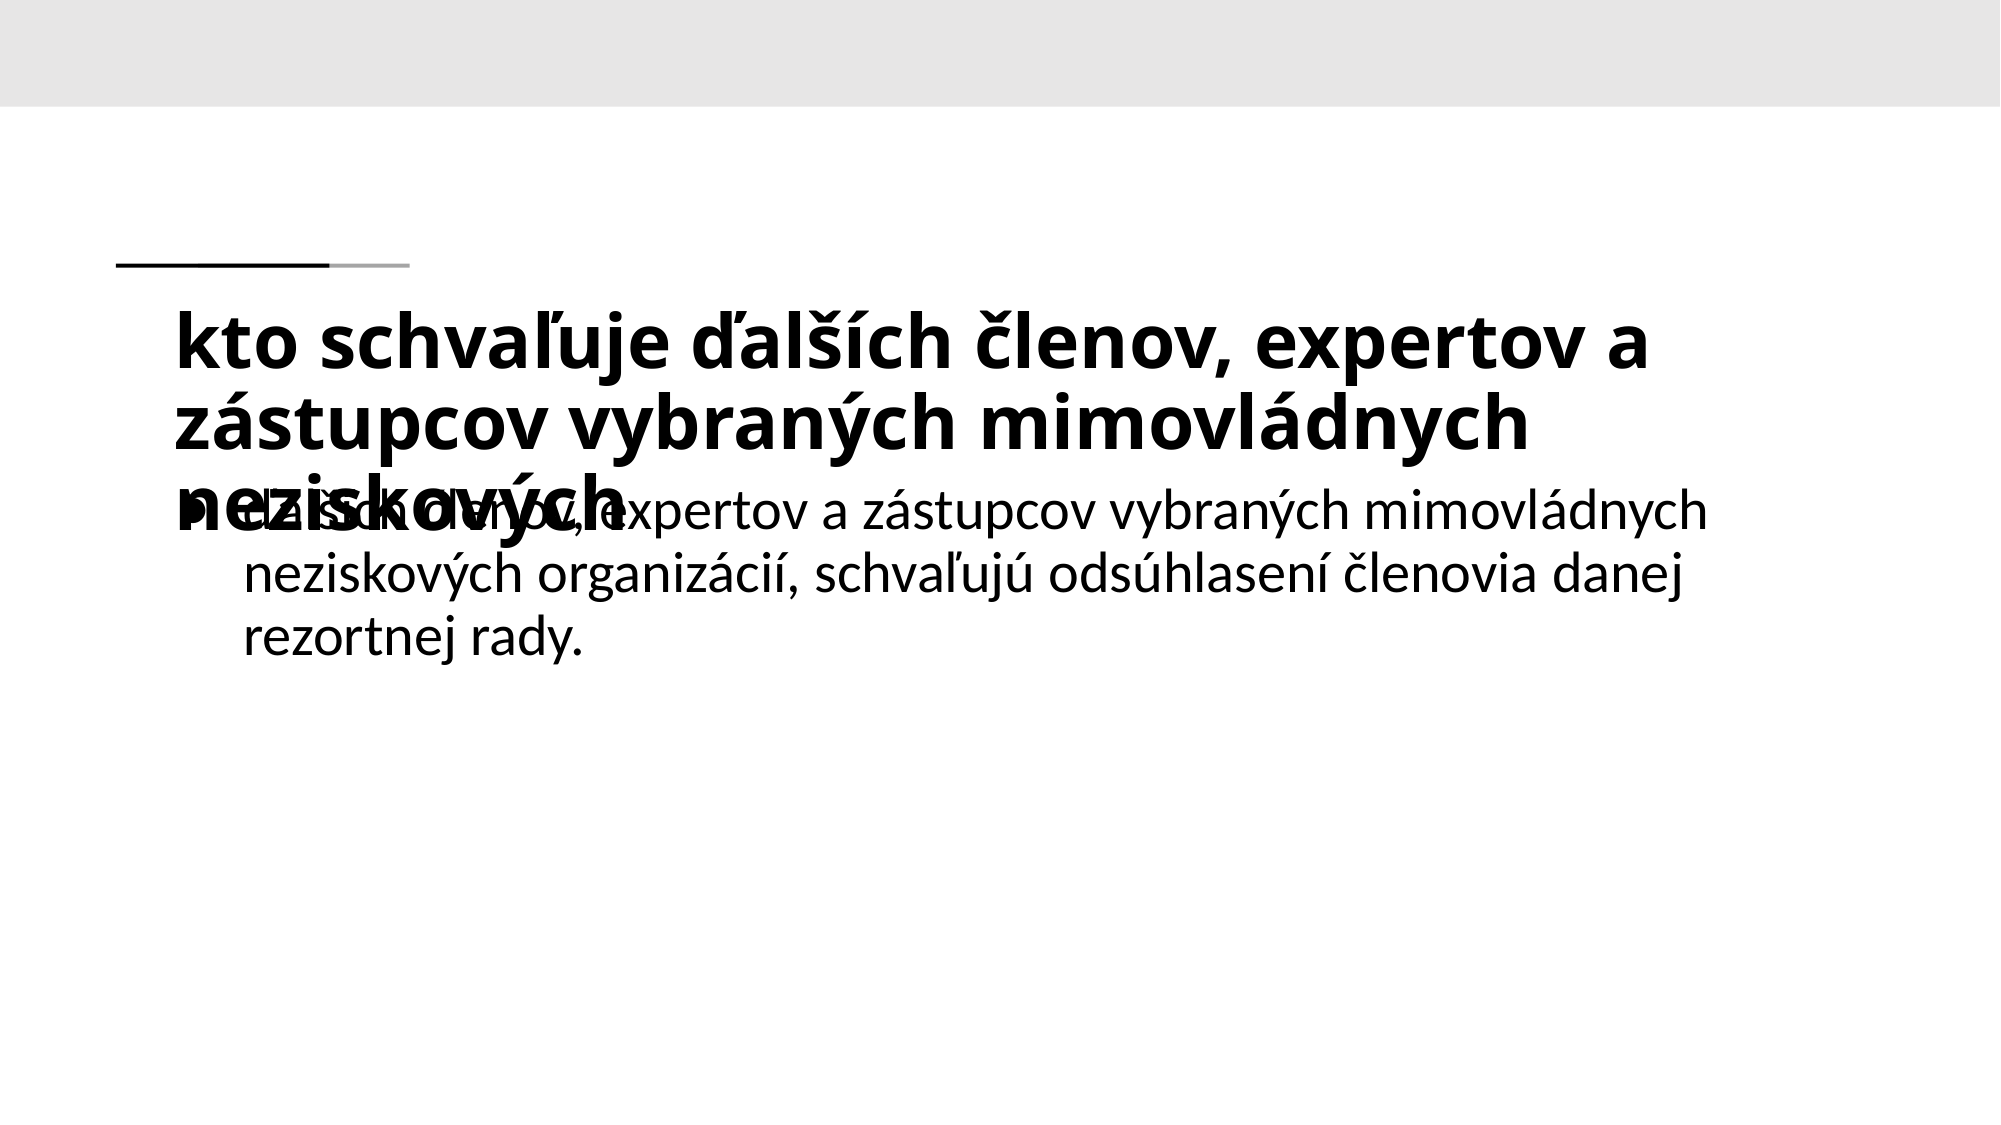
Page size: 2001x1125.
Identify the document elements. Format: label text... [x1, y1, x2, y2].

list ďalších členov, expertov a zástupcov vybraných mimovládnych neziskových organizácií, schvaľujú odsúhlasení členovia danej rezortnej rady. [128, 464, 1818, 1110]
title kto schvaľuje ďalších členov, expertov a zástupcov vybraných mimovládnych neziskových [159, 288, 1842, 406]
